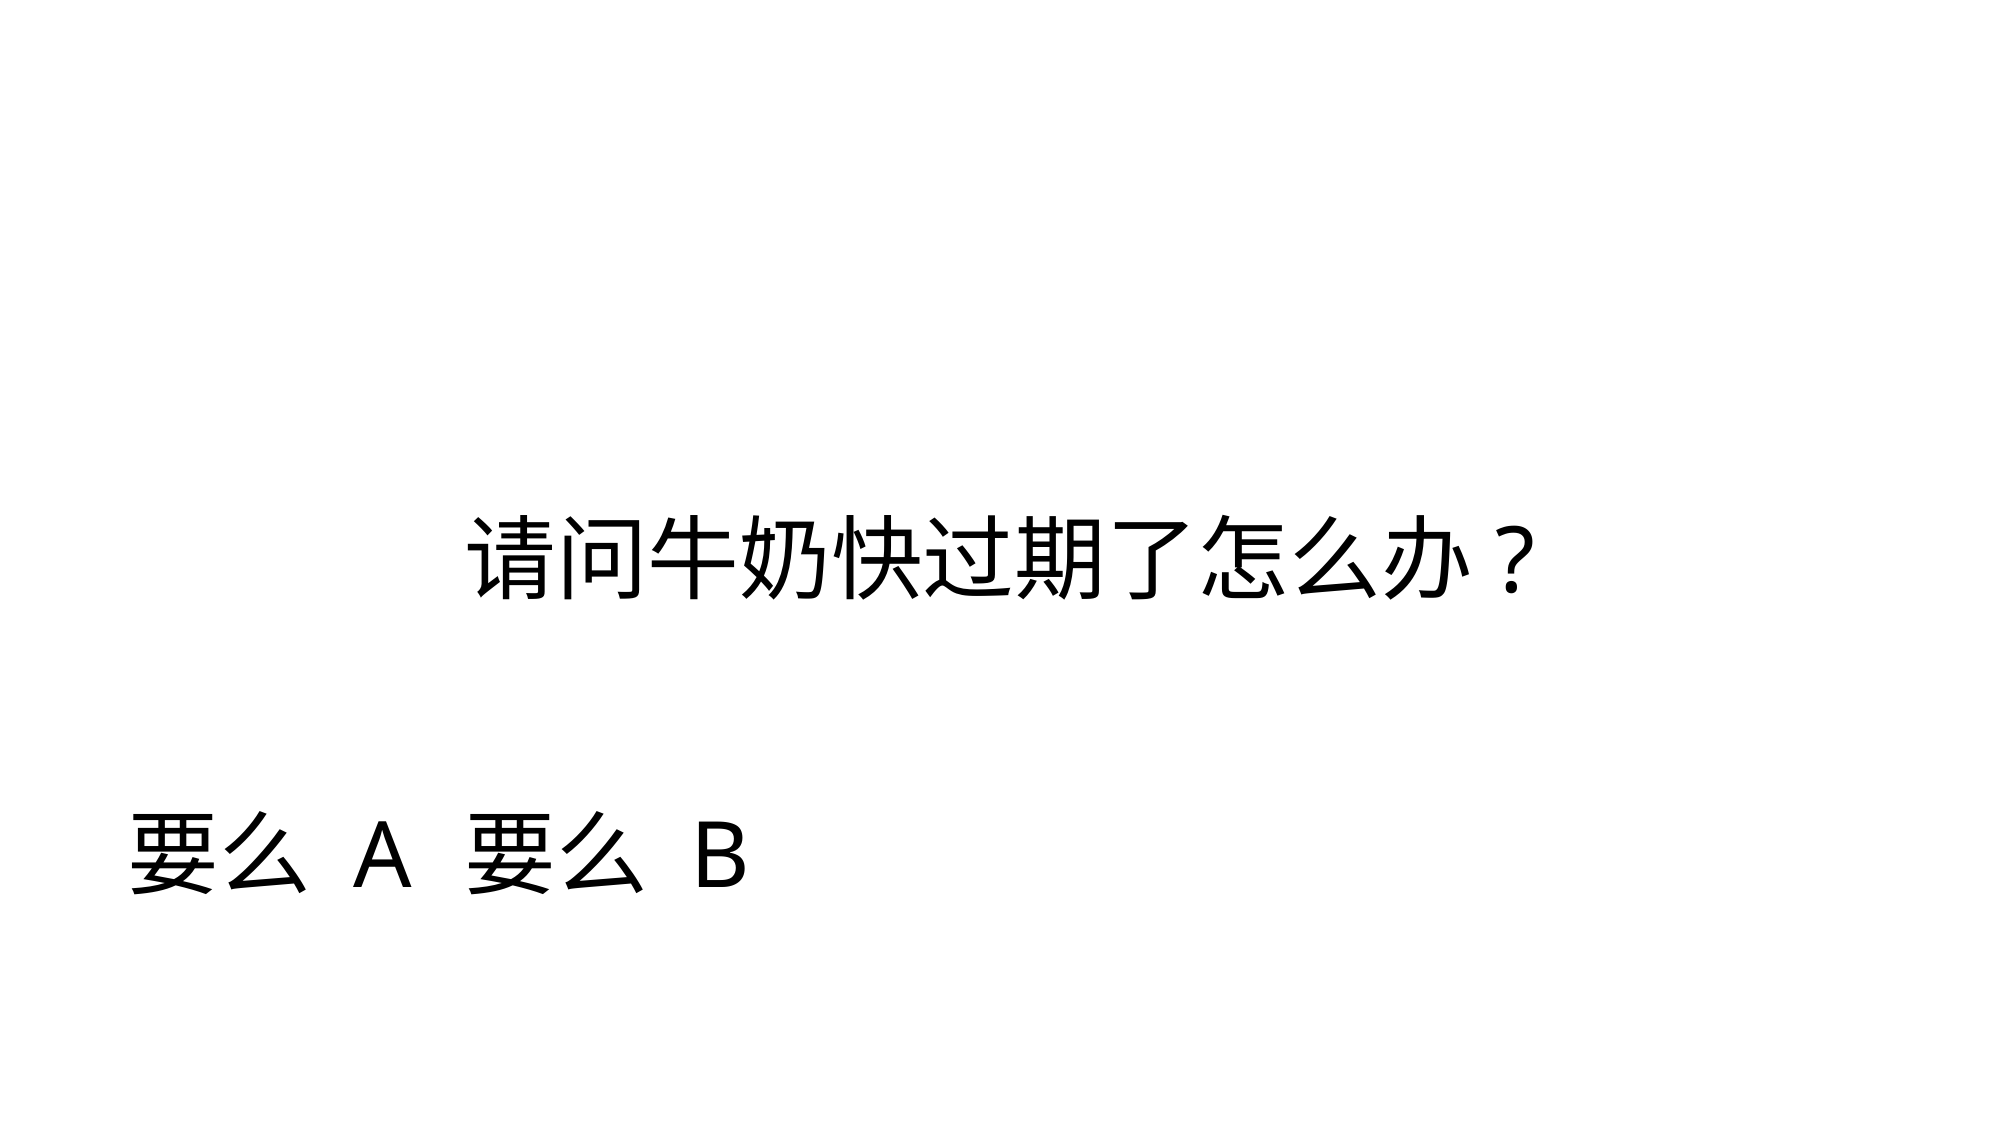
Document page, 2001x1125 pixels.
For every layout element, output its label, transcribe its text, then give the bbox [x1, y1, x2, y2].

text_box 要么 A [112, 758, 449, 1058]
text_box 要么 B [449, 758, 2000, 1058]
title 请问牛奶快过期了怎么办? [89, 453, 1911, 672]
